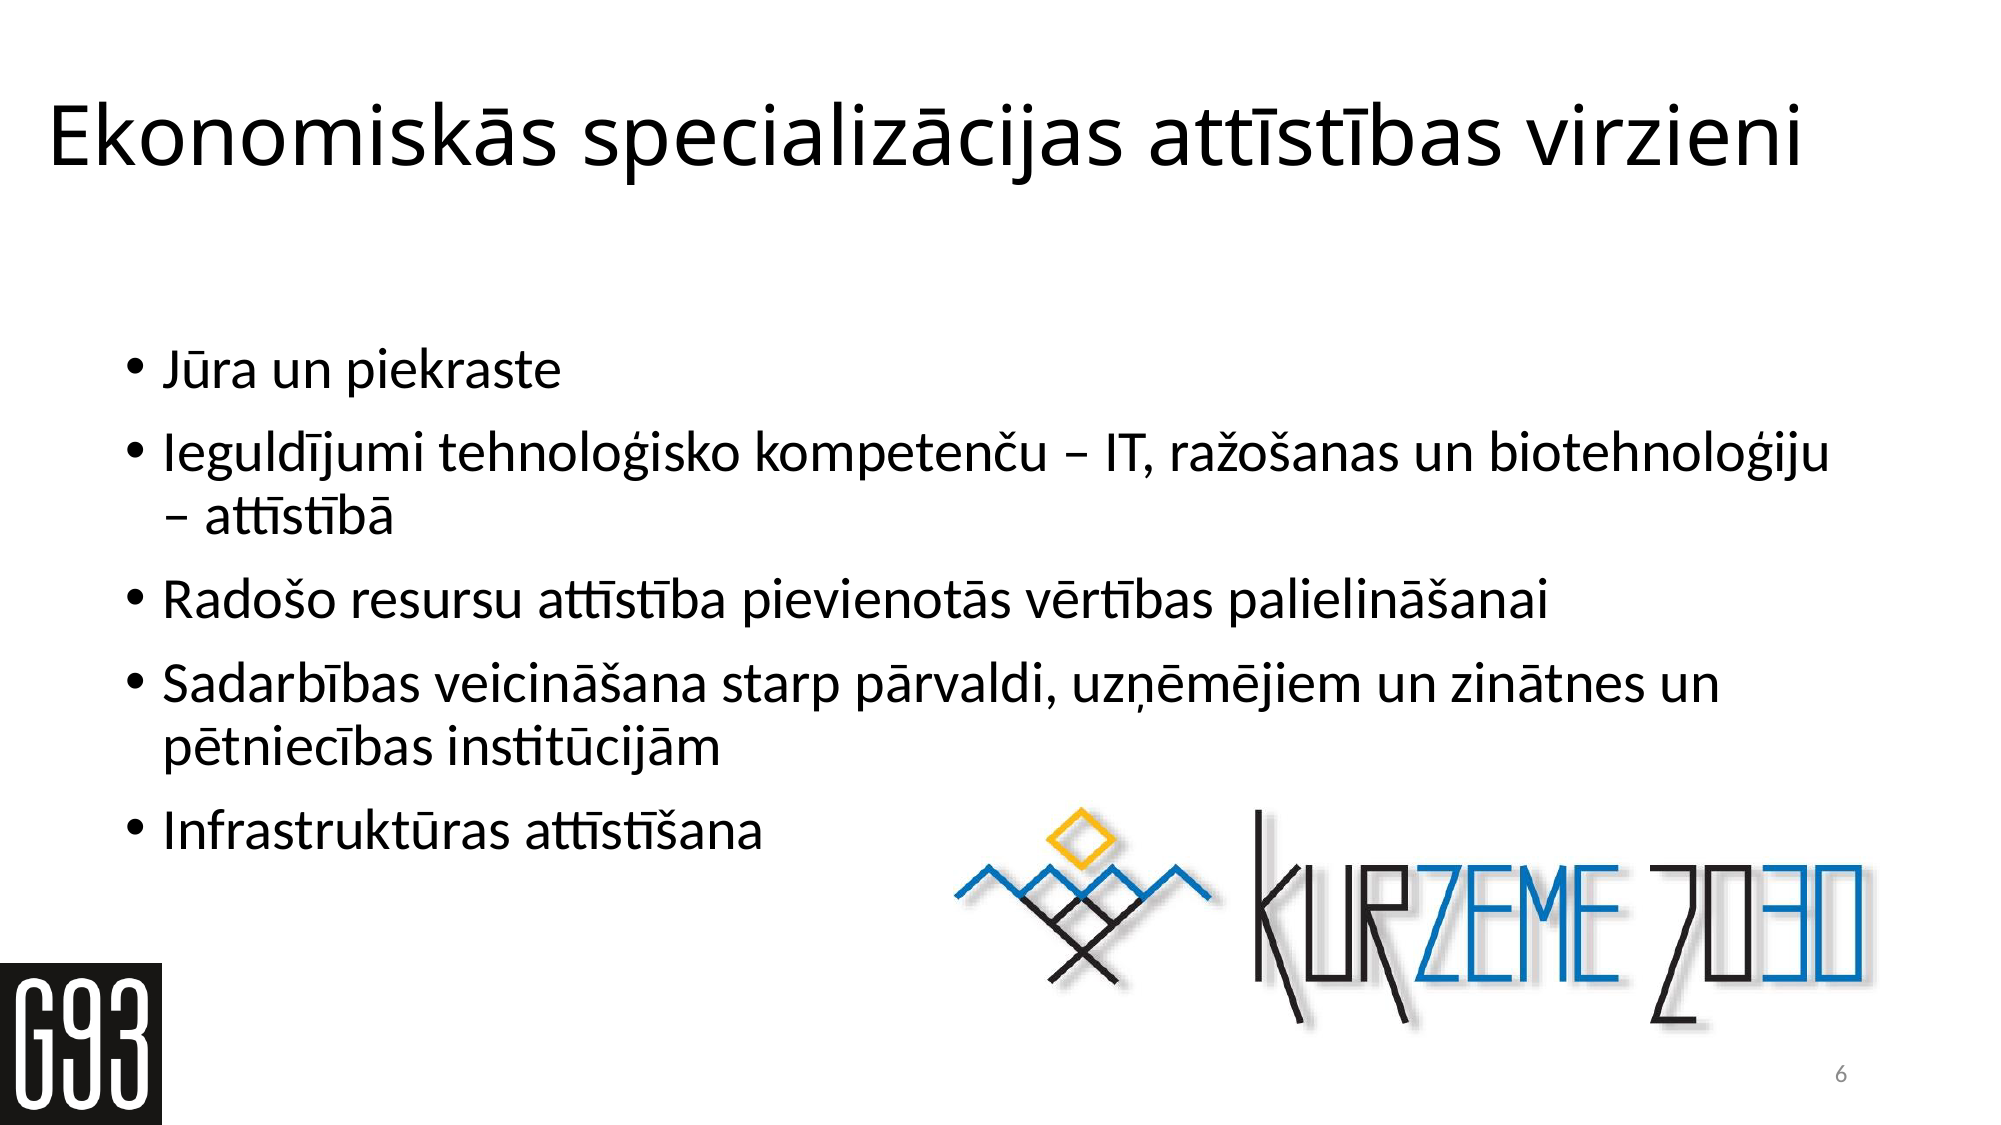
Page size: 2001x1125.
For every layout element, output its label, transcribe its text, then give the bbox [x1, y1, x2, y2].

slide_number 6 [1412, 1043, 1863, 1103]
list Jūra un piekraste Ieguldījumi tehnoloģisko kompetenču – IT, ražošanas un biotehnoloģiju – attīstībā Radošo resursu attīstība pievienotās vērtības palielināšanai Sadarbības veicināšana starp pārvaldi, uzņēmējiem un zinātnes un pētniecības institūcijām Infrastruktūras attīstīšana [110, 330, 1885, 1044]
title Ekonomiskās specializācijas attīstības virzieni [31, 29, 1964, 248]
picture [925, 786, 1890, 1043]
picture [0, 962, 162, 1125]
